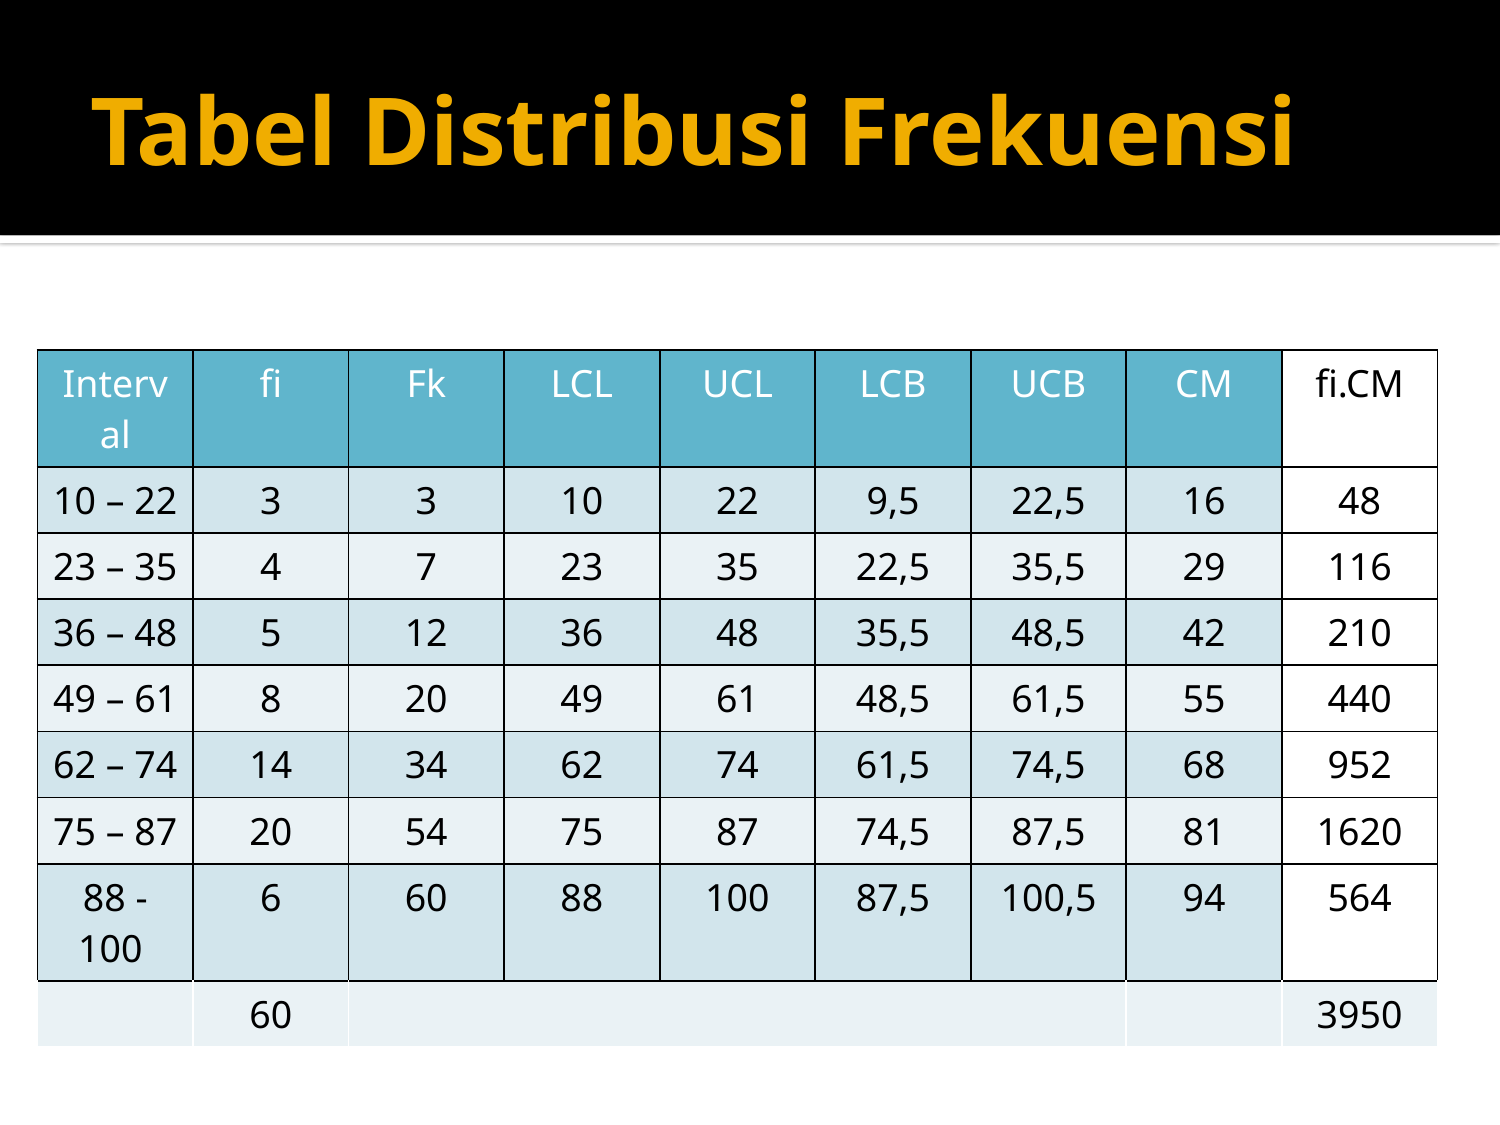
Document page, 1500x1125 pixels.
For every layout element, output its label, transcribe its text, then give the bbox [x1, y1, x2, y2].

table_cell 23 [505, 534, 659, 598]
table_header UCL [661, 351, 814, 466]
table_cell 60 [194, 982, 348, 1046]
table_cell 87,5 [816, 865, 970, 980]
table_cell 75 – 87 [38, 798, 192, 863]
table_cell 87 [661, 798, 814, 863]
table_cell 87,5 [972, 798, 1125, 863]
table_cell [1127, 982, 1281, 1046]
table_cell 10 – 22 [38, 468, 192, 532]
table_cell 48,5 [816, 666, 970, 731]
table_cell 61 [661, 666, 814, 731]
table_cell 22,5 [972, 468, 1125, 532]
table_cell 75 [505, 798, 659, 863]
table_cell 3950 [1283, 982, 1437, 1046]
table_cell 10 [505, 468, 659, 532]
table_cell 61,5 [816, 732, 970, 797]
table_cell 61,5 [972, 666, 1125, 731]
table_cell 35,5 [972, 534, 1125, 598]
table_cell 23 – 35 [38, 534, 192, 598]
table_cell 68 [1127, 732, 1281, 797]
table_header fi.CM [1283, 351, 1437, 466]
table_cell 55 [1127, 666, 1281, 731]
table_cell 8 [194, 666, 348, 731]
table_cell 54 [349, 798, 503, 863]
table_cell 49 [505, 666, 659, 731]
table_cell 22 [661, 468, 814, 532]
table_cell 564 [1283, 865, 1437, 980]
table_cell 74,5 [972, 732, 1125, 797]
table_cell 60 [349, 865, 503, 980]
table_cell 88 [505, 865, 659, 980]
table_cell 100 [661, 865, 814, 980]
table_cell 1620 [1283, 798, 1437, 863]
table_cell [349, 982, 1125, 1046]
table_cell 62 – 74 [38, 732, 192, 797]
table_header fi [194, 351, 348, 466]
table_cell 81 [1127, 798, 1281, 863]
table_cell 62 [505, 732, 659, 797]
table_cell 6 [194, 865, 348, 980]
table_cell 36 – 48 [38, 600, 192, 664]
table_cell 12 [349, 600, 503, 664]
table_cell 440 [1283, 666, 1437, 731]
table_cell 22,5 [816, 534, 970, 598]
table_cell 20 [194, 798, 348, 863]
table_header CM [1127, 351, 1281, 466]
table_header UCB [972, 351, 1125, 466]
table_cell 20 [349, 666, 503, 731]
table_cell 88 - 100 [38, 865, 192, 980]
table_cell 3 [349, 468, 503, 532]
table_header Fk [349, 351, 503, 466]
table_cell 952 [1283, 732, 1437, 797]
table_cell 48 [661, 600, 814, 664]
table_cell 7 [349, 534, 503, 598]
table_cell 210 [1283, 600, 1437, 664]
table_cell [38, 982, 192, 1046]
table_cell 9,5 [816, 468, 970, 532]
table_header LCL [505, 351, 659, 466]
table_cell 48,5 [972, 600, 1125, 664]
table_cell 16 [1127, 468, 1281, 532]
table_cell 3 [194, 468, 348, 532]
table_cell 5 [194, 600, 348, 664]
table_cell 4 [194, 534, 348, 598]
table_cell 100,5 [972, 865, 1125, 980]
table_cell 14 [194, 732, 348, 797]
table_cell 29 [1127, 534, 1281, 598]
table_cell 35 [661, 534, 814, 598]
table_cell 34 [349, 732, 503, 797]
table_cell 42 [1127, 600, 1281, 664]
table_header LCB [816, 351, 970, 466]
table_cell 116 [1283, 534, 1437, 598]
table_cell 49 – 61 [38, 666, 192, 731]
table_cell 74,5 [816, 798, 970, 863]
table_header Interval [38, 351, 192, 466]
table_cell 36 [505, 600, 659, 664]
table_cell 35,5 [816, 600, 970, 664]
table_cell 94 [1127, 865, 1281, 980]
title Tabel Distribusi Frekuensi [75, 25, 1425, 231]
table_cell 74 [661, 732, 814, 797]
table_cell 48 [1283, 468, 1437, 532]
